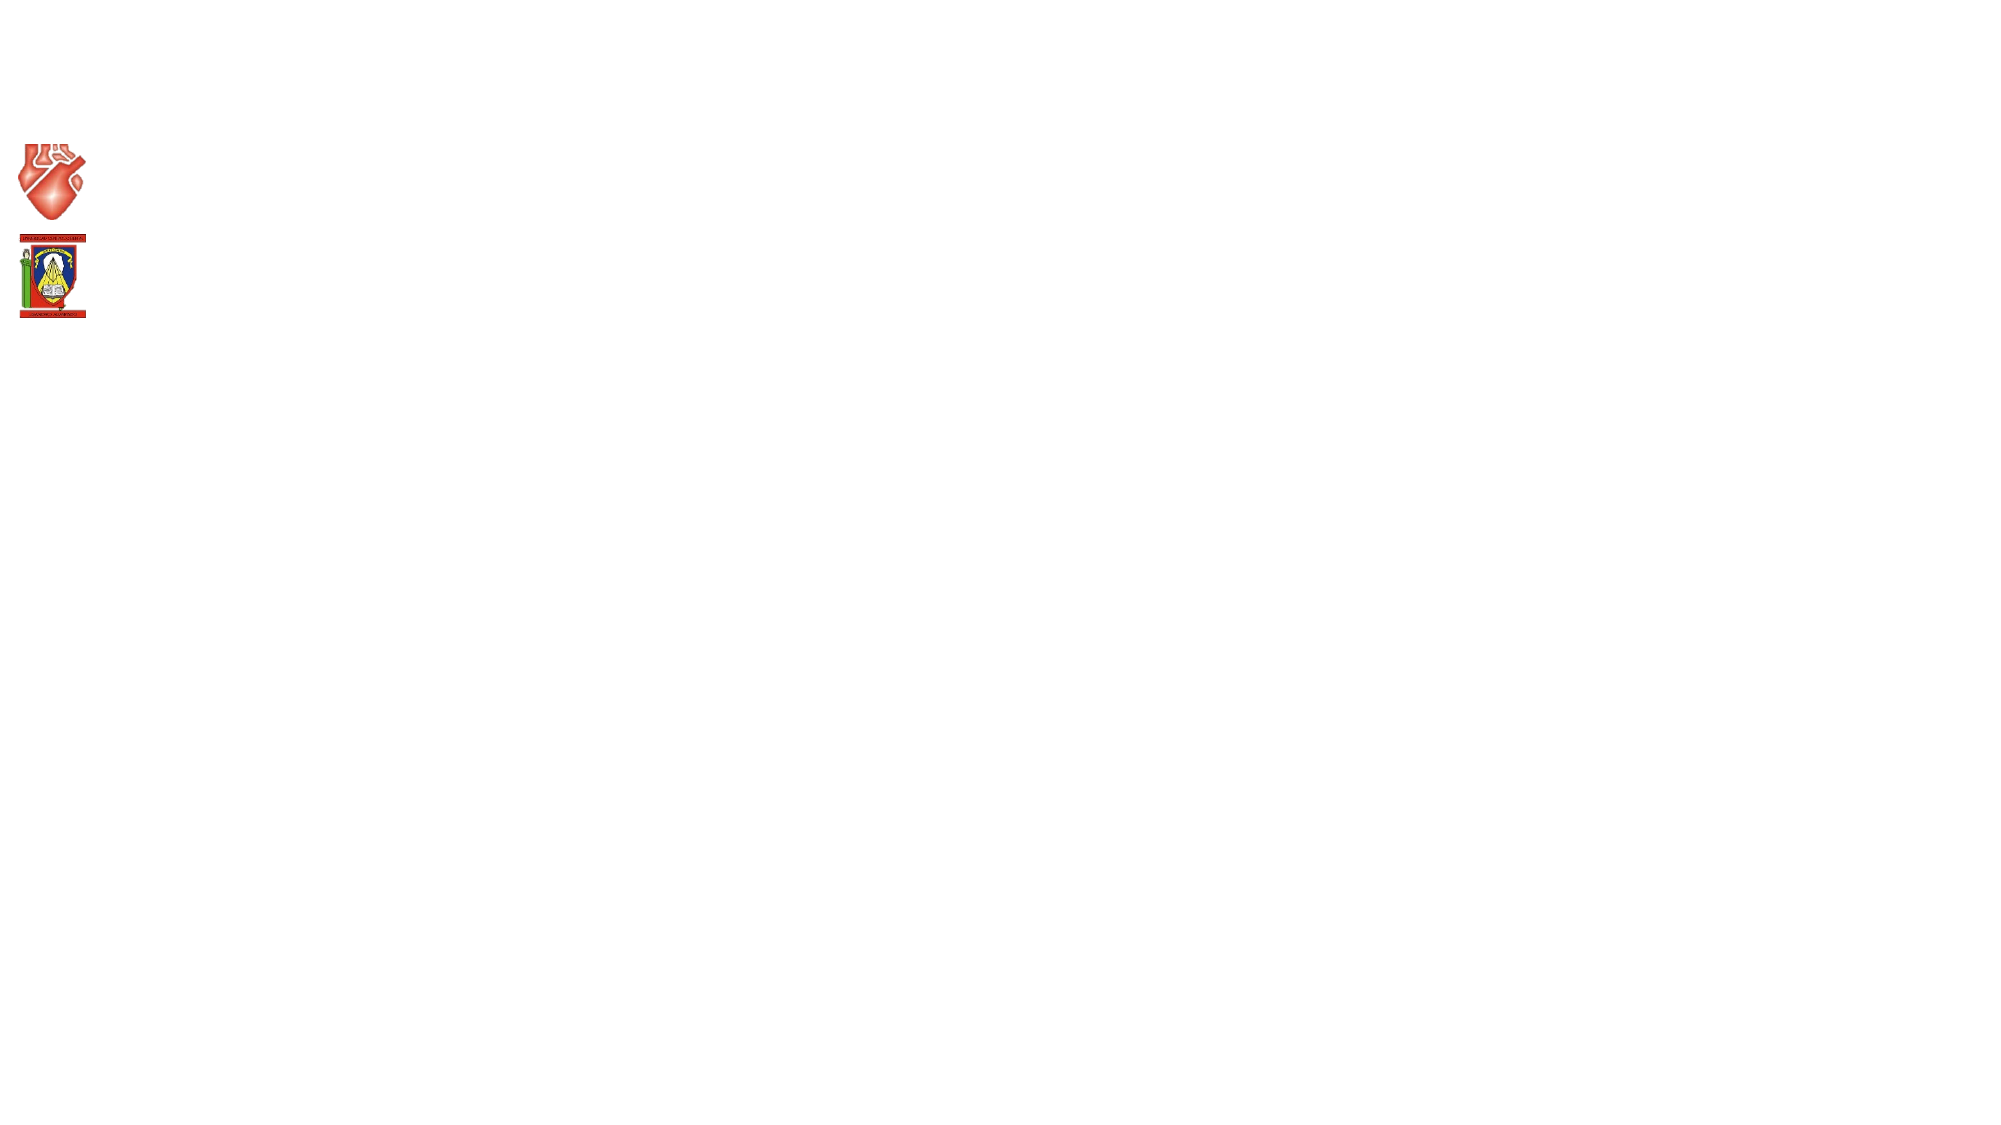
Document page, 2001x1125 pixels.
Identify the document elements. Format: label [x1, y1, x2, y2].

picture [16, 234, 86, 318]
picture [18, 144, 86, 220]
